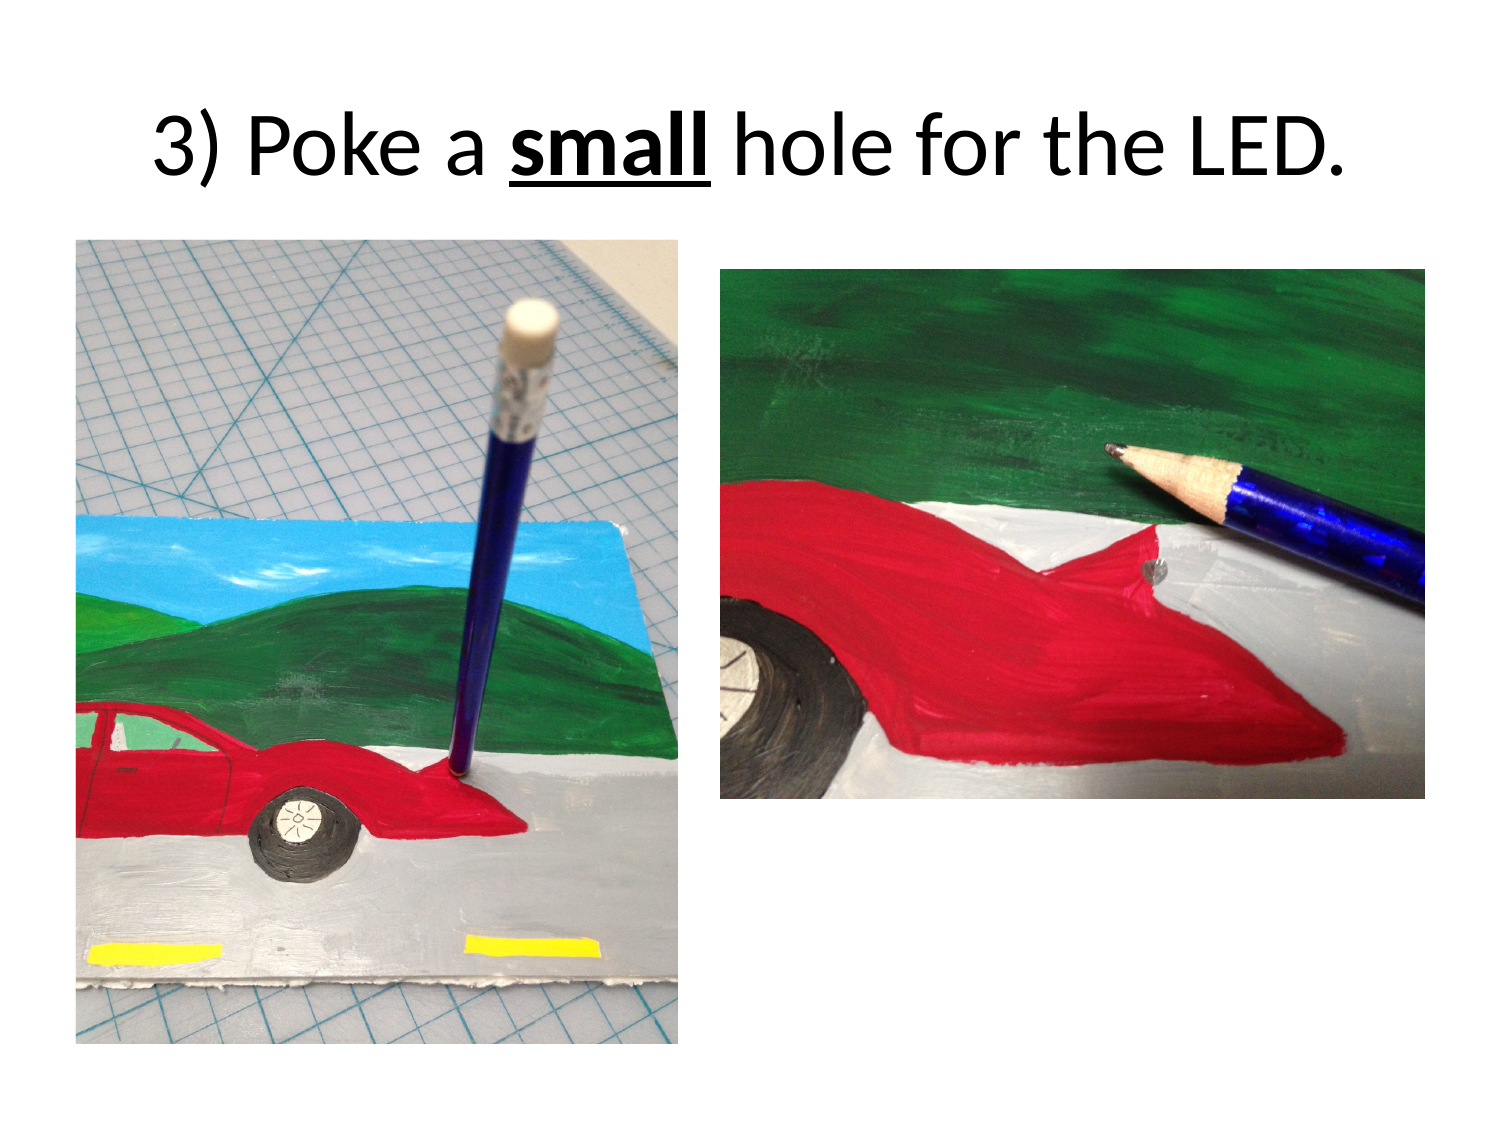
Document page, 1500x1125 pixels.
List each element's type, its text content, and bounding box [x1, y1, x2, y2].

picture [0, 241, 1426, 1043]
title 3) Poke a small hole for the LED. [75, 45, 1425, 233]
